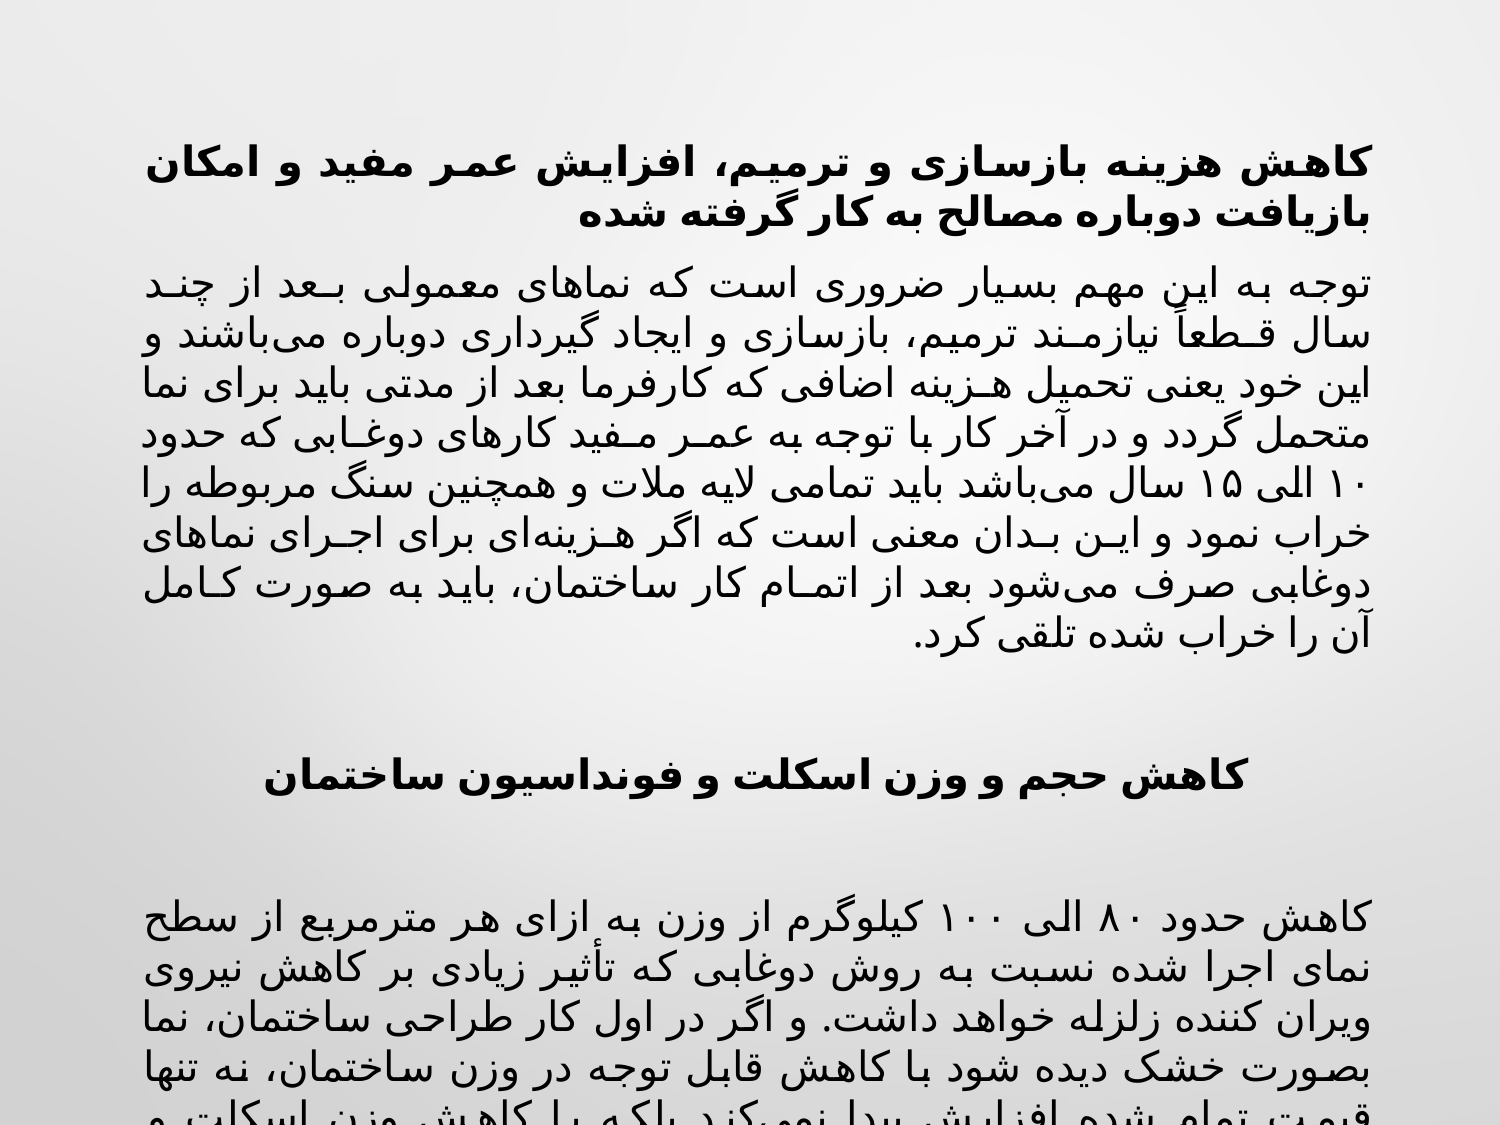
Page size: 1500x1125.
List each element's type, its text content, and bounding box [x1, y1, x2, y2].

list کاهش هزینه بازسازی و ترمیم، افزایش عمر مفید و امکان بازیافت دوباره مصالح به کار گرفته شده توجه به این مهم بسیار ضروری است که نماهای معمولی بـعد از چنـد سال قـطعاً نیازمـند ترمیم، بازسازی و ایجاد گیرداری دوباره می‌باشند و این خود یعنی تحمیل هـزینه اضافی که کارفرما بعد از مدتی باید برای نما متحمل گردد و در آخر کار با توجه به عمـر مـفید کارهای دوغـابی که حدود ۱۰ الی ۱۵ سال می‌باشد باید تمامی لایه ملات و همچنین سنگ مربوطه را خراب نمود و ایـن بـدان معنی است که اگر هـزینه‌ای برای اجـرای نماهای دوغابی صرف می‌شود بعد از اتمـام کار ساختمان، باید به صورت کـامل آن را خراب شده تلقی کرد. کاهش حجم و وزن اسکلت و فونداسیون ساختمان کاهش حدود ۸۰ الی ۱۰۰ کیلوگرم از وزن به ازای هر مترمربع از سطح نمای اجرا شده نسبت به روش دوغابی که تأثیر زیادی بر کاهش نیروی ویران کننده زلزله خواهد داشت. و اگر در اول کار طراحی ساختمان، نما بصورت خشک دیده شود با کاهش قابل توجه در وزن ساختمان، نه تنها قیمت تمام شده افزایش پیدا نمی‌کند بلکه با کاهش وزن اسکلت و فونداسیون در قیمت تمام شده نیز تأثیر کاهنده چشم گیری باقی می‌گذارد. [125, 99, 1388, 1125]
